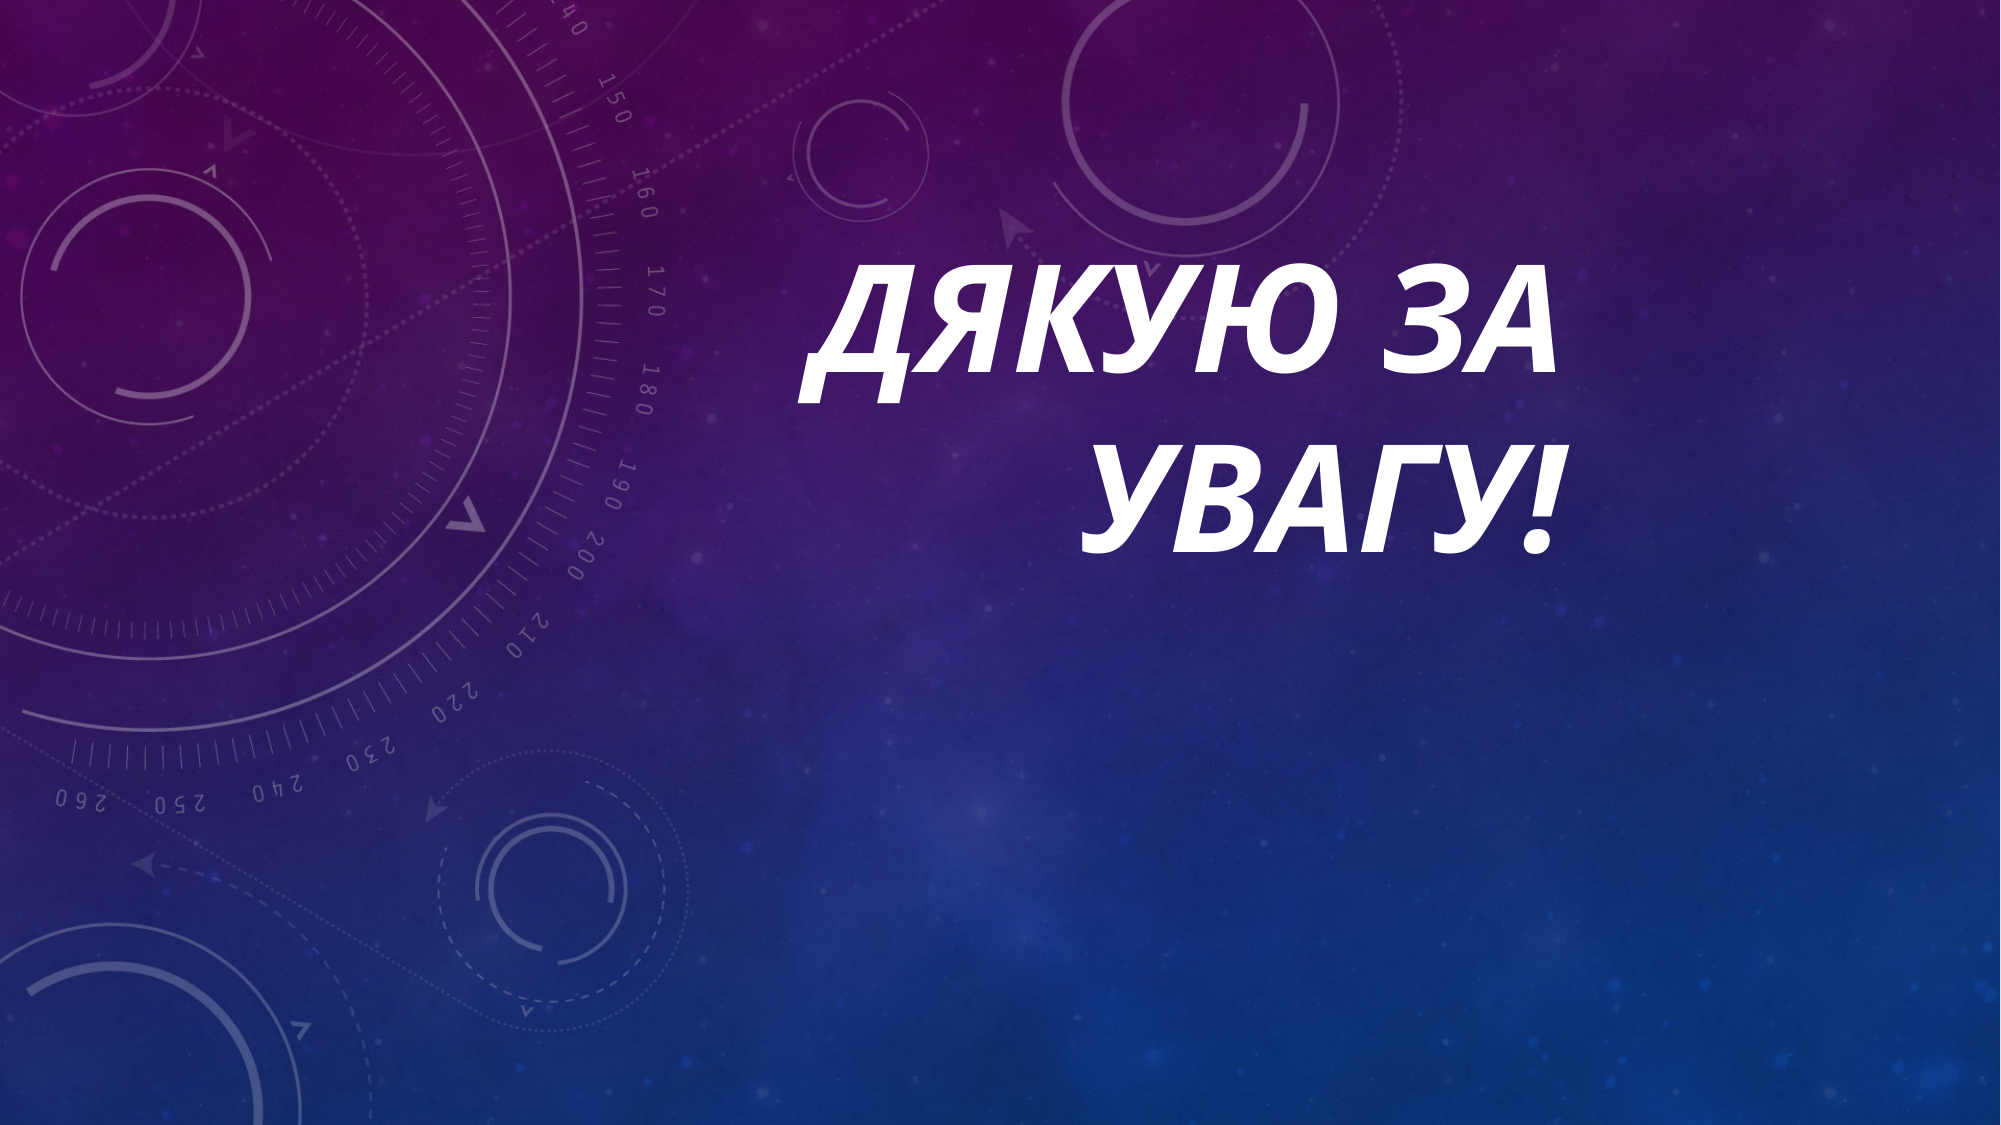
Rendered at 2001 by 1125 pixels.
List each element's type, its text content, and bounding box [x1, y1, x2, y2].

title ДЯКУЮ ЗА УВАГУ! [283, 223, 1581, 591]
picture [0, 0, 2001, 1125]
